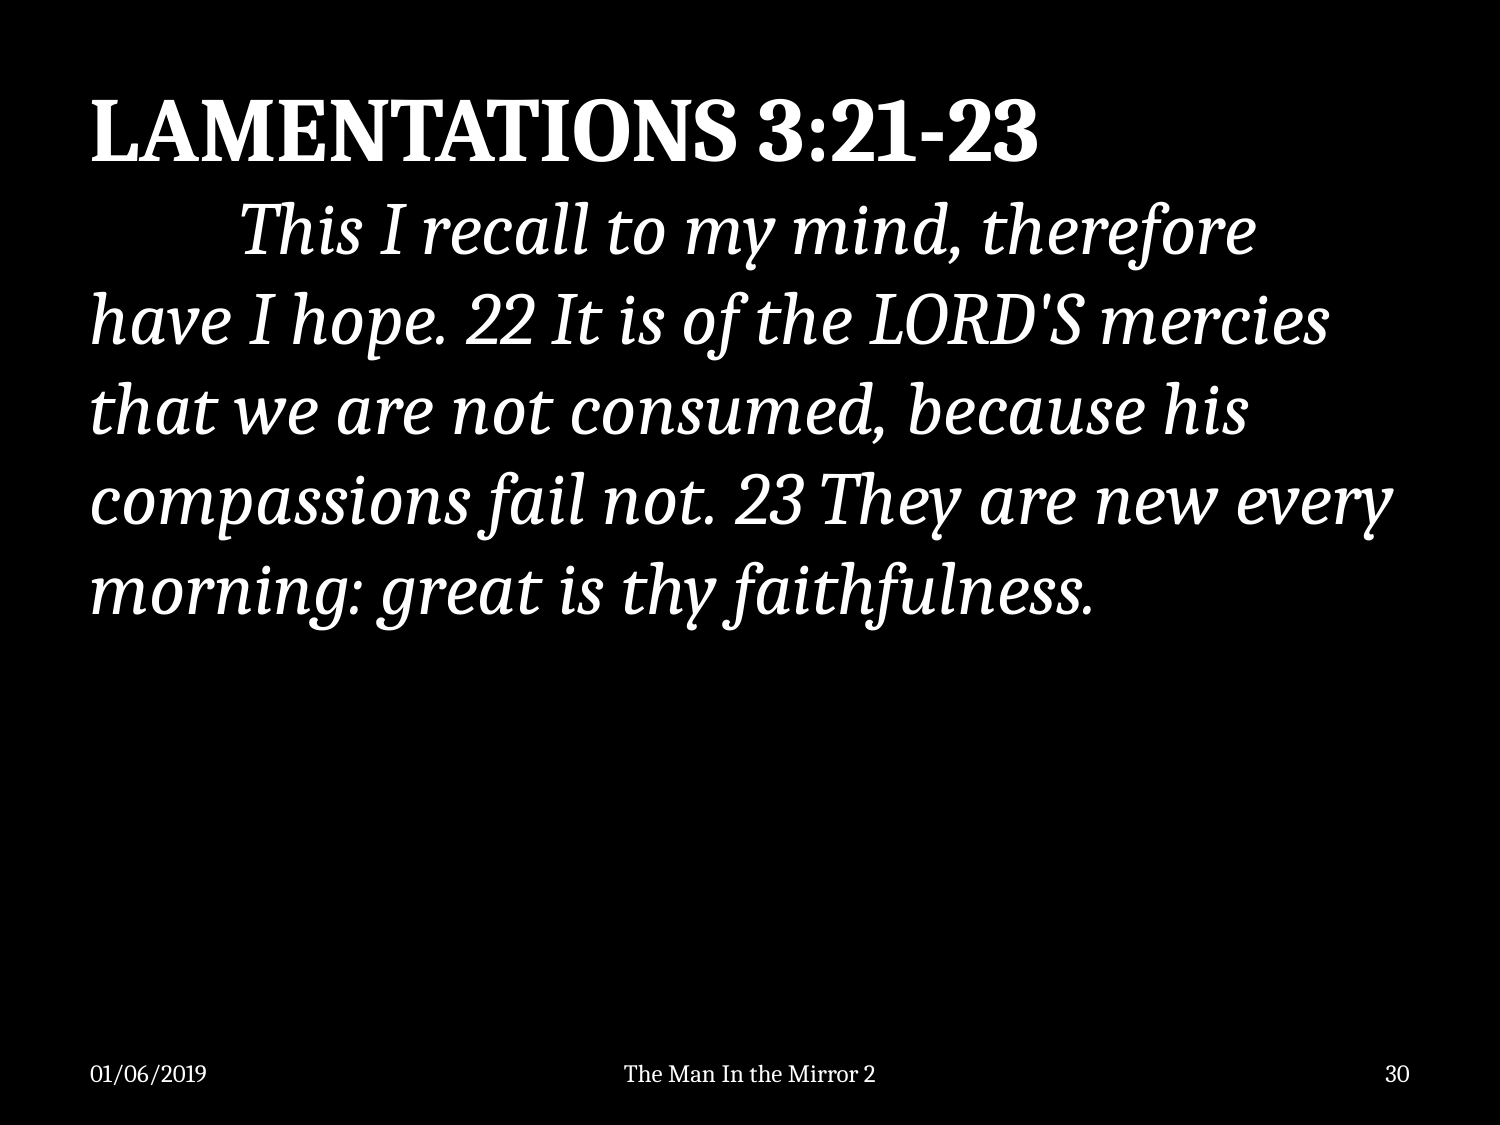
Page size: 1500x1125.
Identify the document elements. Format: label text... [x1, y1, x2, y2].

footer The Man In the Mirror 2 [512, 1042, 988, 1103]
text_box LAMENTATIONS 3:21-23 This I recall to my mind, therefore have I hope. 22 It is of the LORD'S mercies that we are not consumed, because his compassions fail not. 23 They are new every morning: great is thy faithfulness. [74, 62, 1425, 638]
slide_number 30 [1074, 1042, 1425, 1103]
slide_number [75, 1042, 425, 1103]
